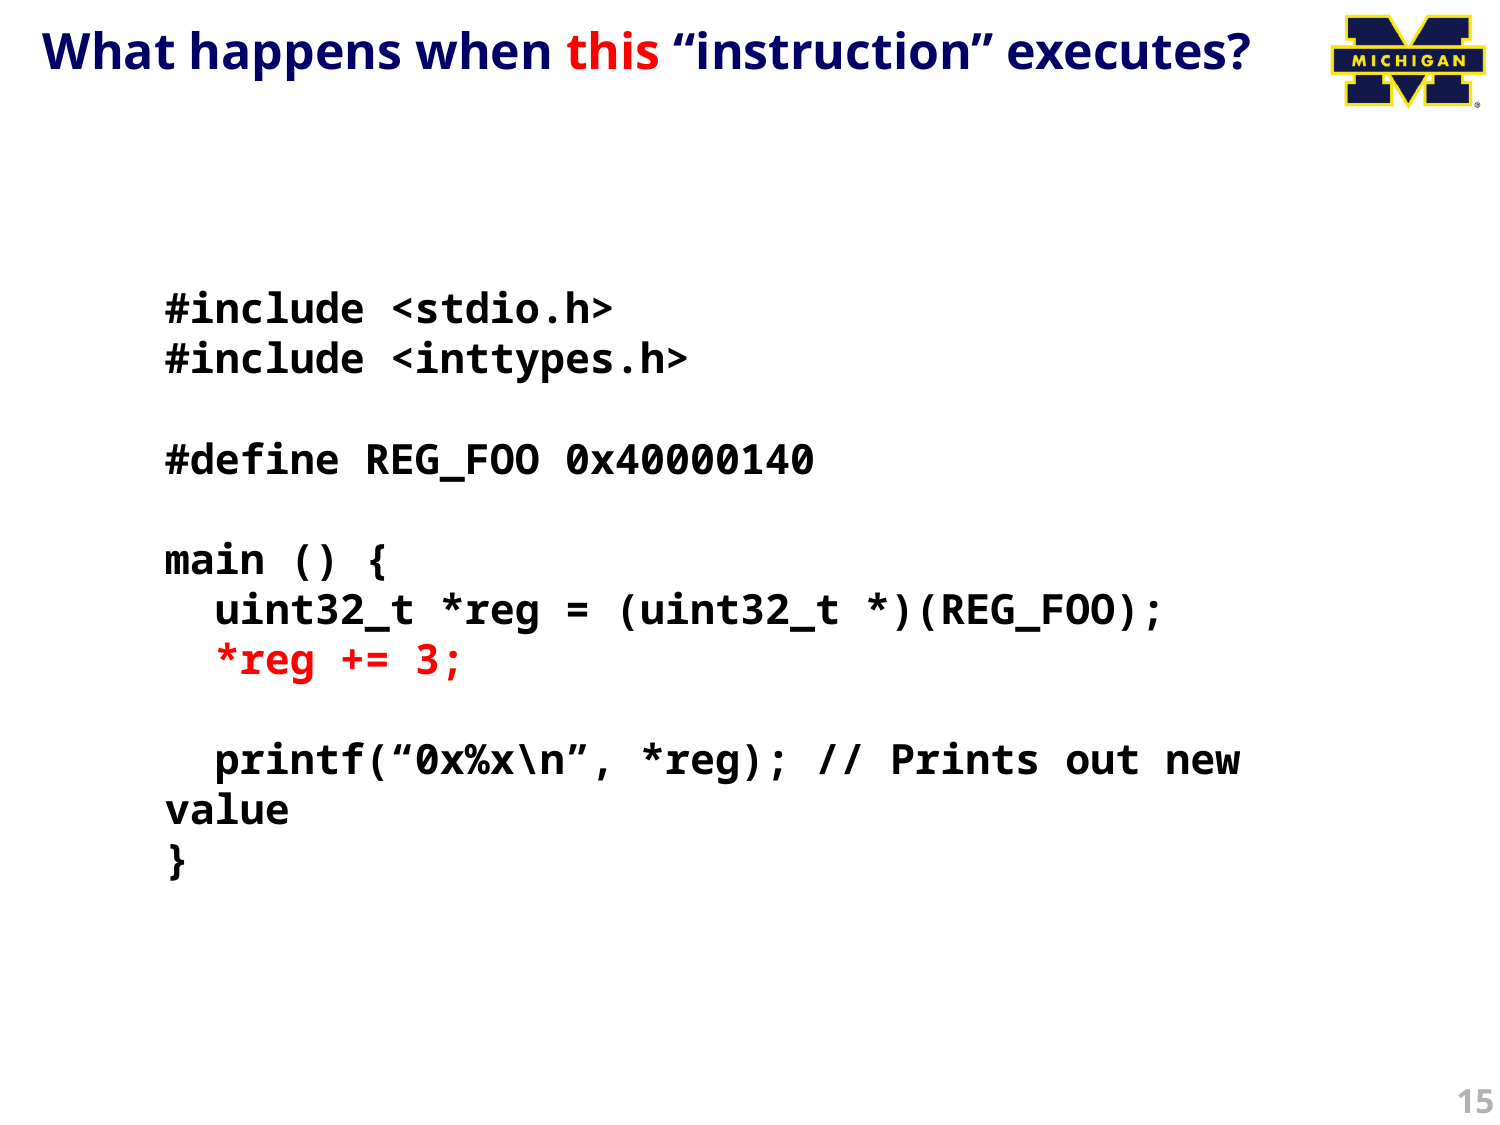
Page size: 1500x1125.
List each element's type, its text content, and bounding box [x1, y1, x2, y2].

text_box #include <stdio.h> #include <inttypes.h> #define REG_FOO 0x40000140 main () { uint32_t *reg = (uint32_t *)(REG_FOO); *reg += 3; printf(“0x%x\n”, *reg); // Prints out new value } [149, 274, 1338, 890]
title What happens when this “instruction” executes? [27, 12, 1485, 163]
slide_number 15 [1034, 1072, 1500, 1125]
